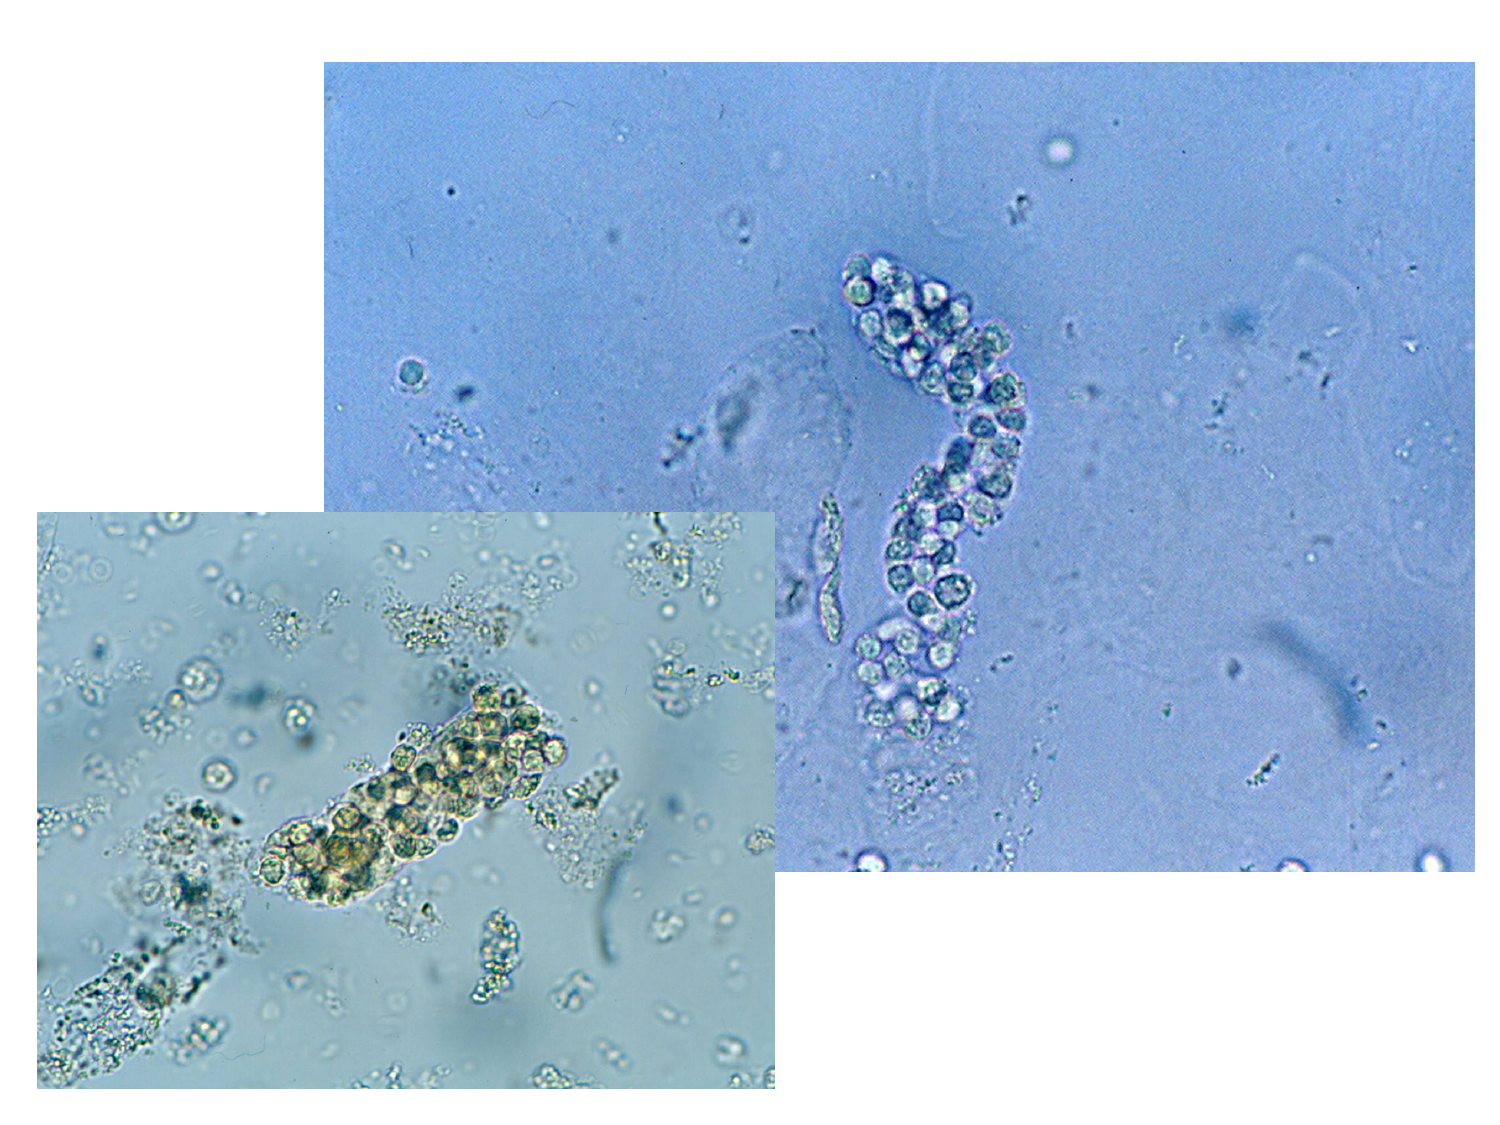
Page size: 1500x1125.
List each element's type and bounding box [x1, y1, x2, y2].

picture [37, 512, 776, 1089]
list [324, 62, 1476, 872]
